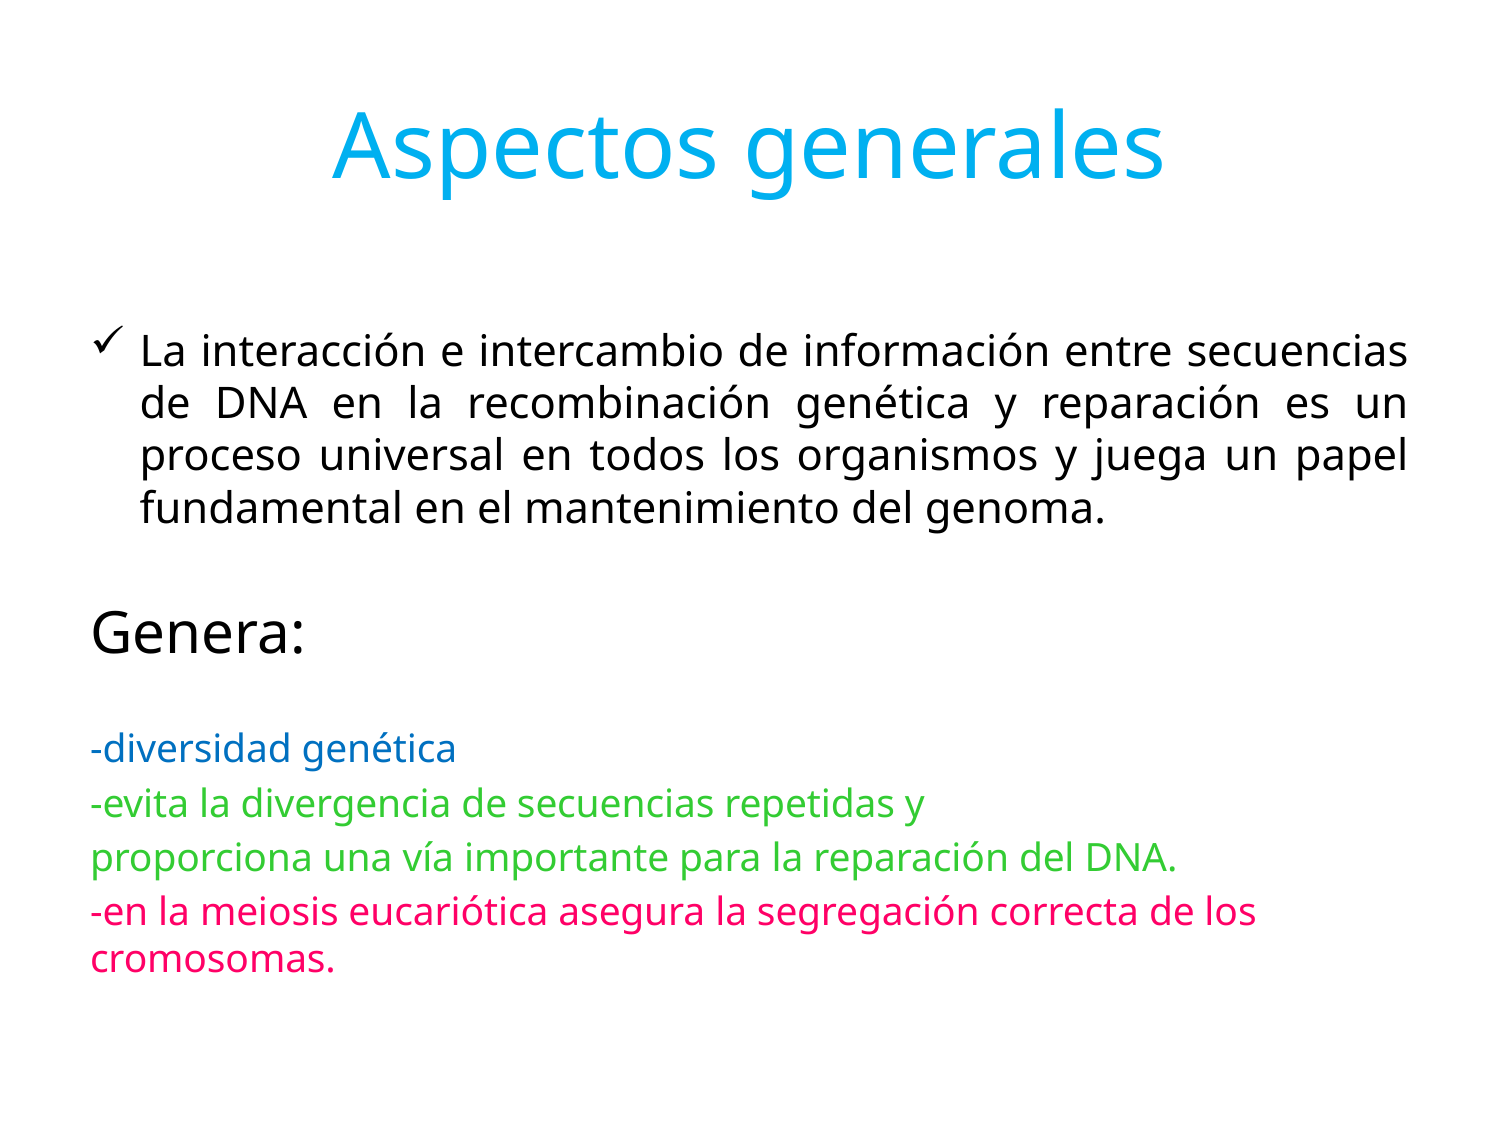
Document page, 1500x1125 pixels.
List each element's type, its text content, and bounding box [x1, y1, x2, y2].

list La interacción e intercambio de información entre secuencias de DNA en la recombinación genética y reparación es un proceso universal en todos los organismos y juega un papel fundamental en el mantenimiento del genoma. Genera: -diversidad genética -evita la divergencia de secuencias repetidas y proporciona una vía importante para la reparación del DNA. -en la meiosis eucariótica asegura la segregación correcta de los cromosomas. [75, 262, 1425, 1005]
title Aspectos generales [75, 103, 1425, 262]
